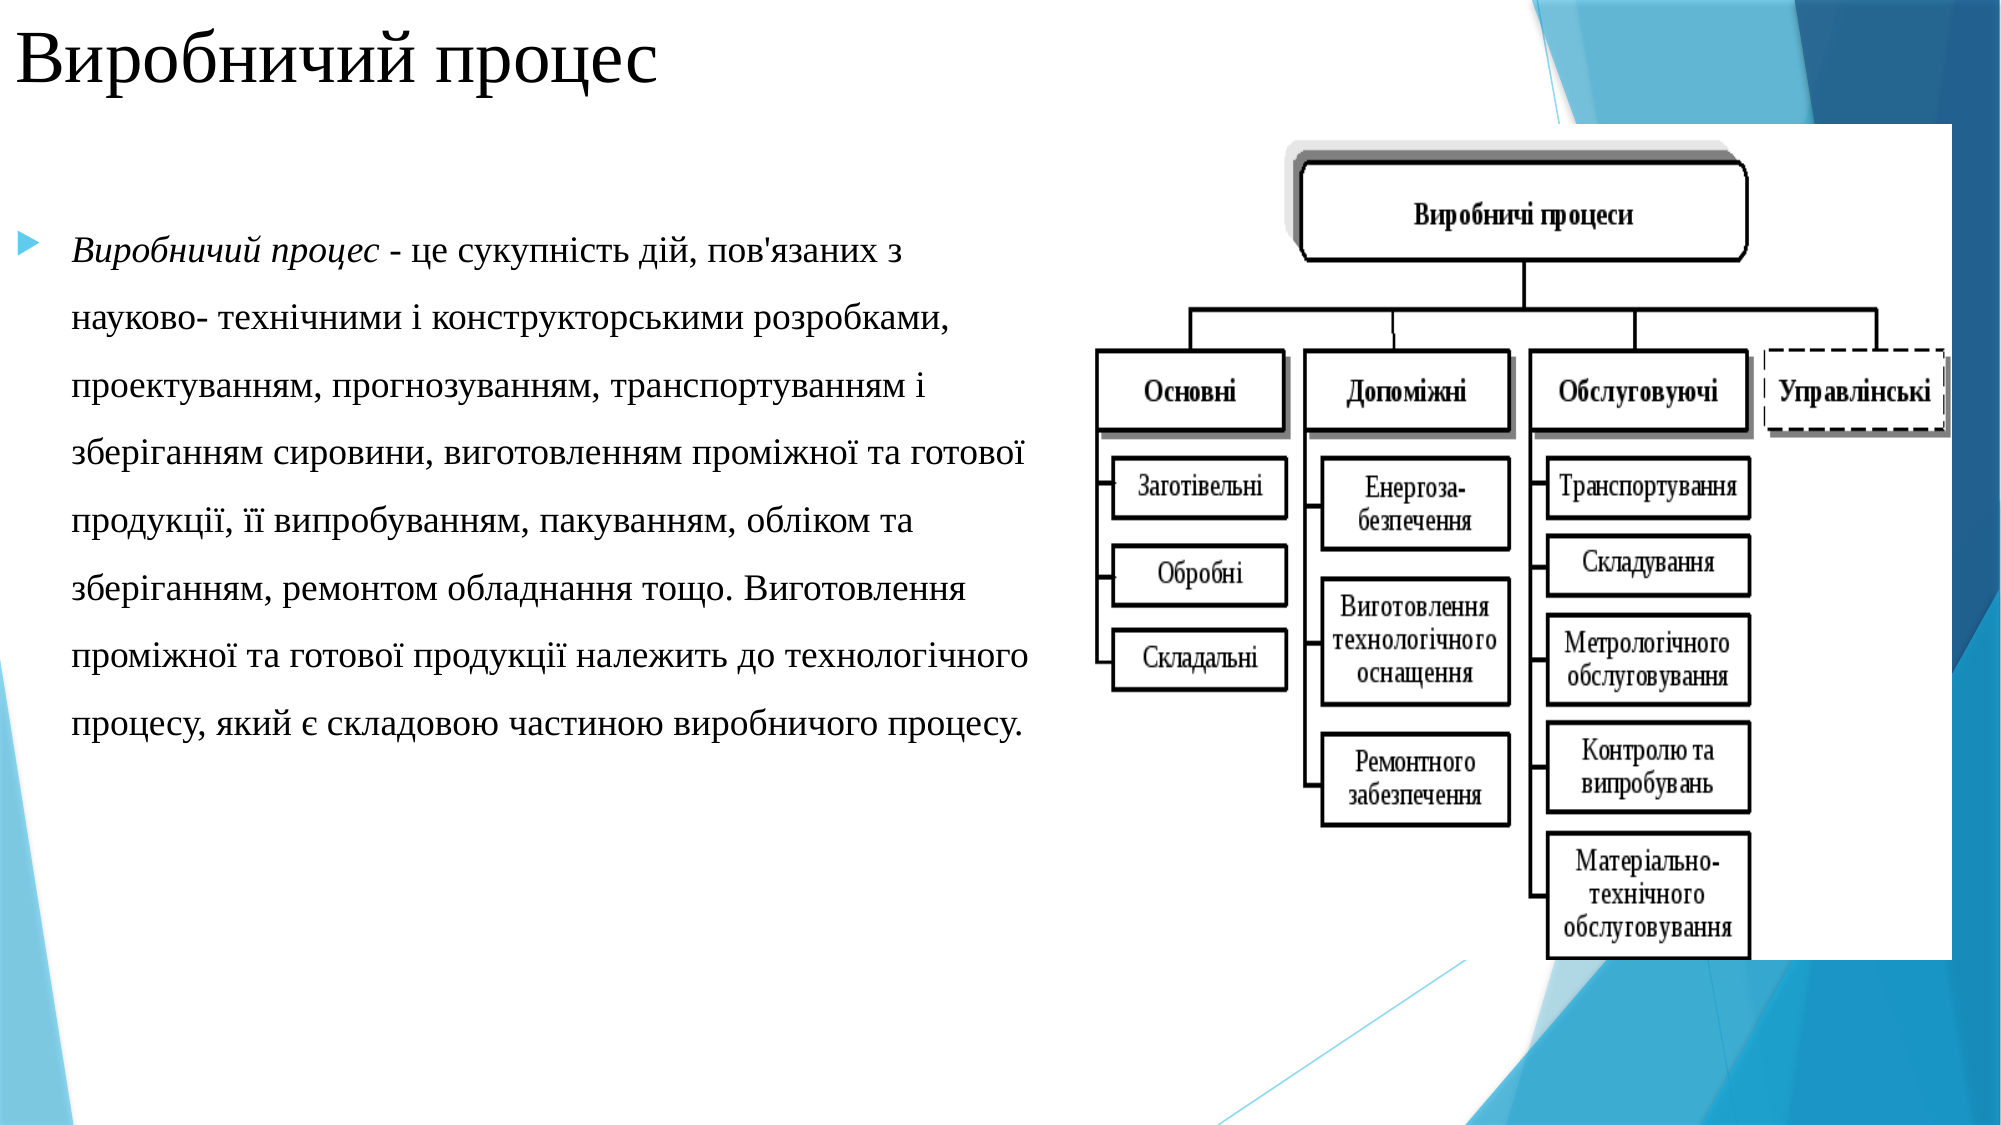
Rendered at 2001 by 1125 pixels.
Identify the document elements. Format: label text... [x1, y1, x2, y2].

list Виробничий процес - це сукупність дій, пов'язаних з науково- технічними і конструкторськими розробками, проектуванням, прогнозуванням, транспортуванням і зберіганням сировини, виготовленням проміжної та готової продукції, її випробуванням, пакуванням, обліком та зберіганням, ремонтом обладнання тощо. Виготовлення проміжної та готової продукції належить до технологічного процесу, який є складовою частиною виробничого процесу. [0, 195, 1058, 1088]
title Виробничий процес [0, 0, 1411, 217]
picture [1094, 124, 1953, 960]
